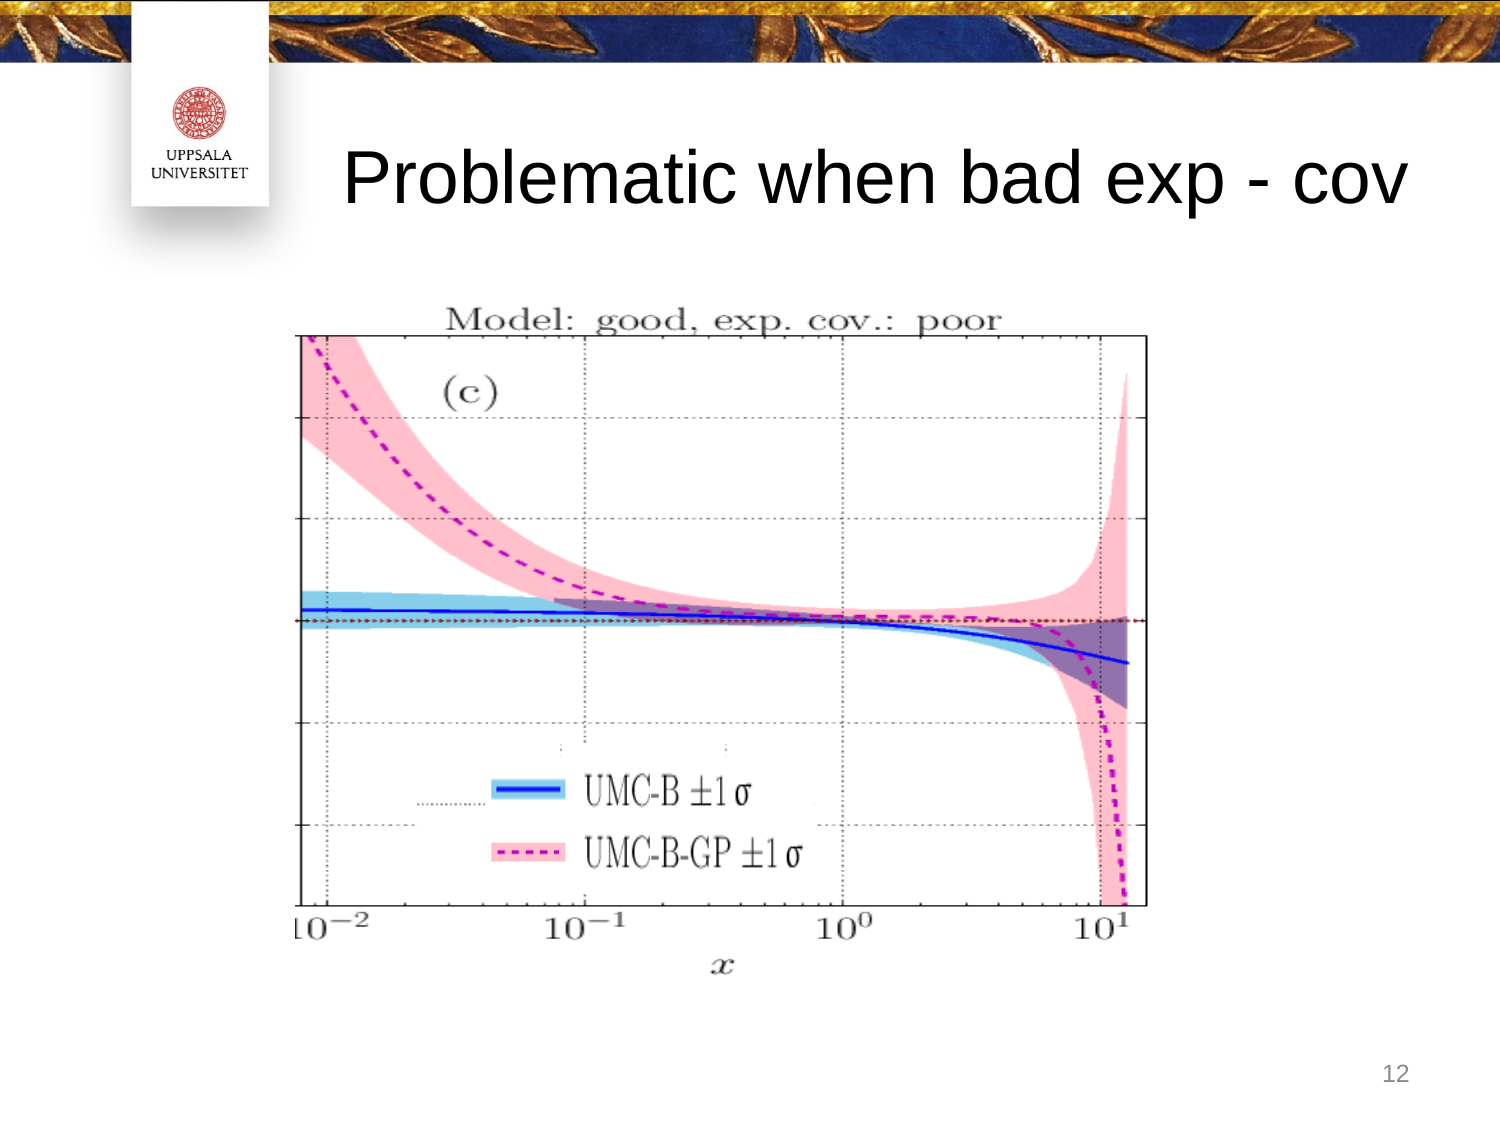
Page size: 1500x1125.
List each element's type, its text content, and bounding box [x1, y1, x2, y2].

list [294, 299, 1152, 986]
title Problematic when bad exp - cov [324, 79, 1425, 268]
slide_number 12 [1074, 1042, 1425, 1103]
picture [0, 0, 1500, 1125]
